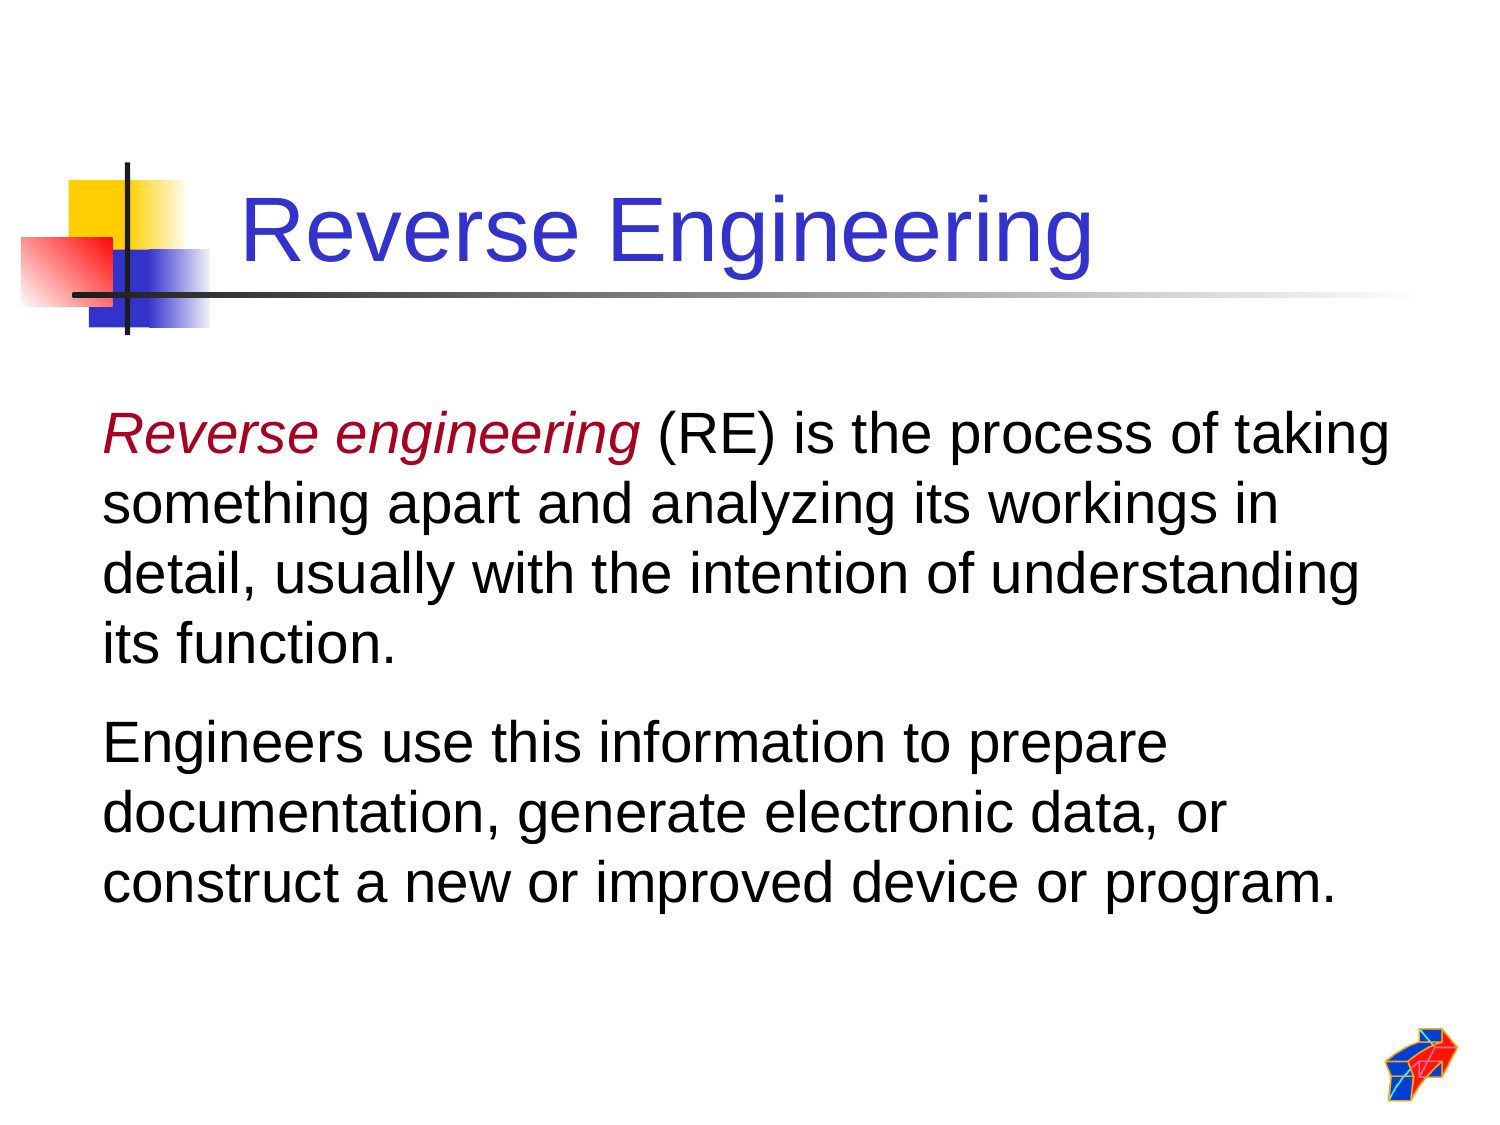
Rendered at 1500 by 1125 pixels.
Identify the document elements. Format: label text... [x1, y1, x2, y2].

picture [1382, 1024, 1461, 1105]
text_box [725, 538, 775, 587]
text_box Reverse Engineering [224, 162, 1138, 288]
text_box Reverse engineering (RE) is the process of taking something apart and analyzing its workings in detail, usually with the intention of understanding its function. Engineers use this information to prepare documentation, generate electronic data, or construct a new or improved device or program. [87, 387, 1425, 922]
